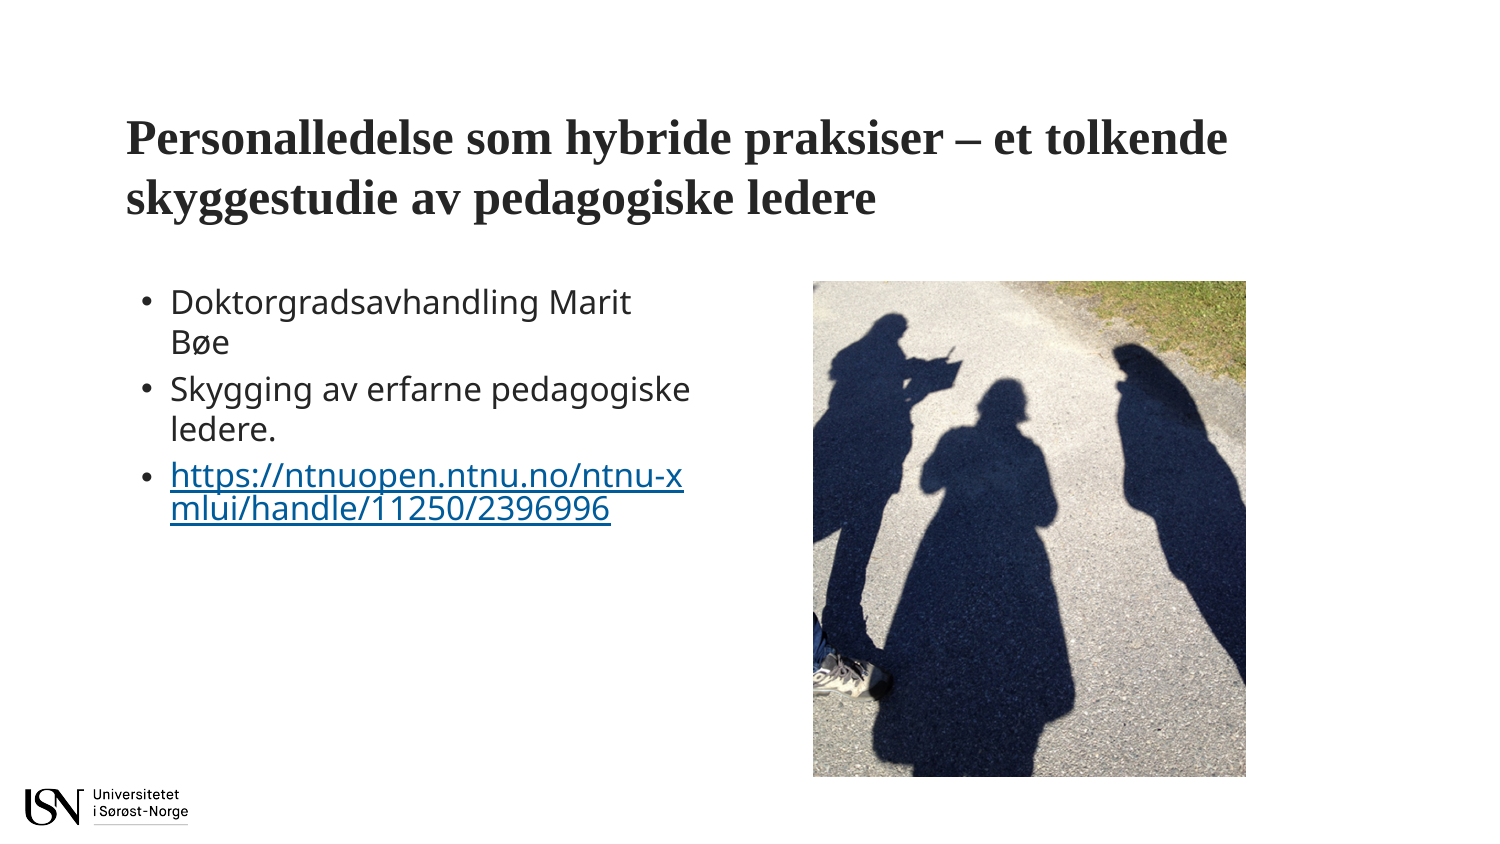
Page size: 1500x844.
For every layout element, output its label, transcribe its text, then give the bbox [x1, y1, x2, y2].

list Doktorgradsavhandling Marit Bøe Skygging av erfarne pedagogiske ledere. https://ntnuopen.ntnu.no/ntnu-xmlui/handle/11250/2396996 [126, 281, 711, 777]
picture [3, 766, 210, 844]
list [812, 281, 1246, 777]
title Personalledelse som hybride praksiser – et tolkende skyggestudie av pedagogiske ledere [126, 71, 1322, 257]
